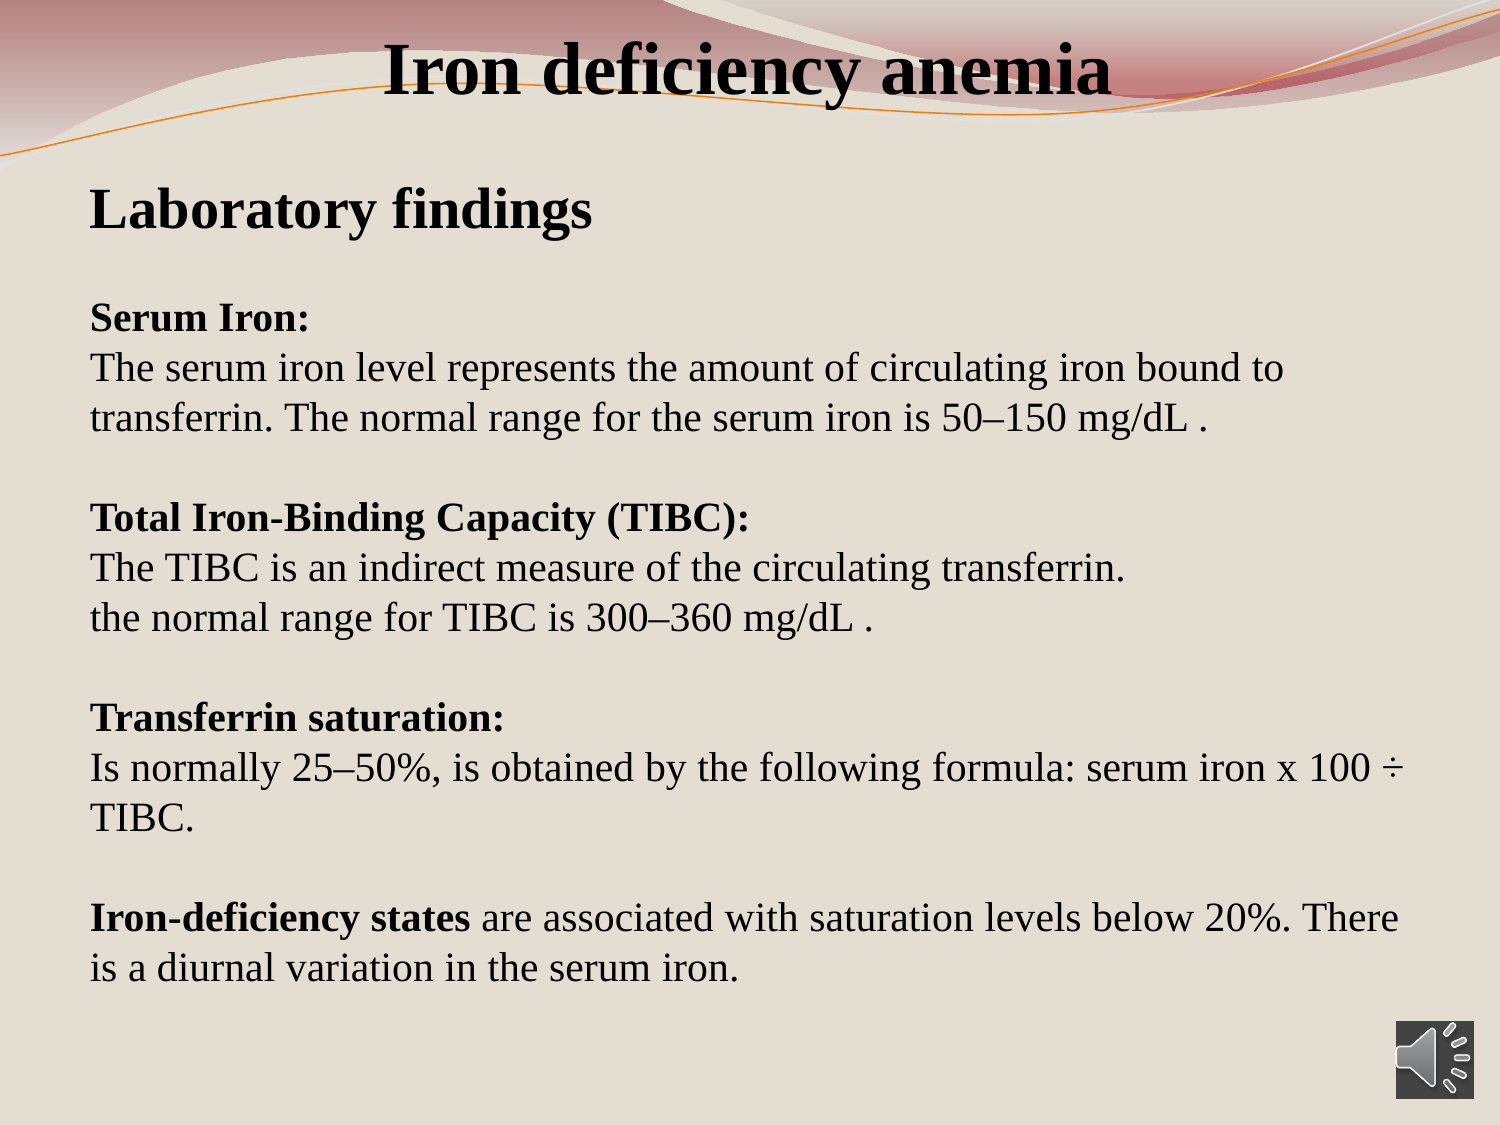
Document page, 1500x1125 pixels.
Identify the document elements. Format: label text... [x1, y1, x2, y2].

picture [1395, 1020, 1475, 1100]
text_box Laboratory findings Serum Iron: The serum iron level represents the amount of circulating iron bound to transferrin. The normal range for the serum iron is 50–150 mg/dL . Total Iron-Binding Capacity (TIBC): The TIBC is an indirect measure of the circulating transferrin. the normal range for TIBC is 300–360 mg/dL . Transferrin saturation: Is normally 25–50%, is obtained by the following formula: serum iron x 100 ÷ TIBC. Iron-deficiency states are associated with saturation levels below 20%. There is a diurnal variation in the serum iron. [74, 162, 1425, 998]
text_box Iron deficiency anemia [104, 12, 1392, 118]
